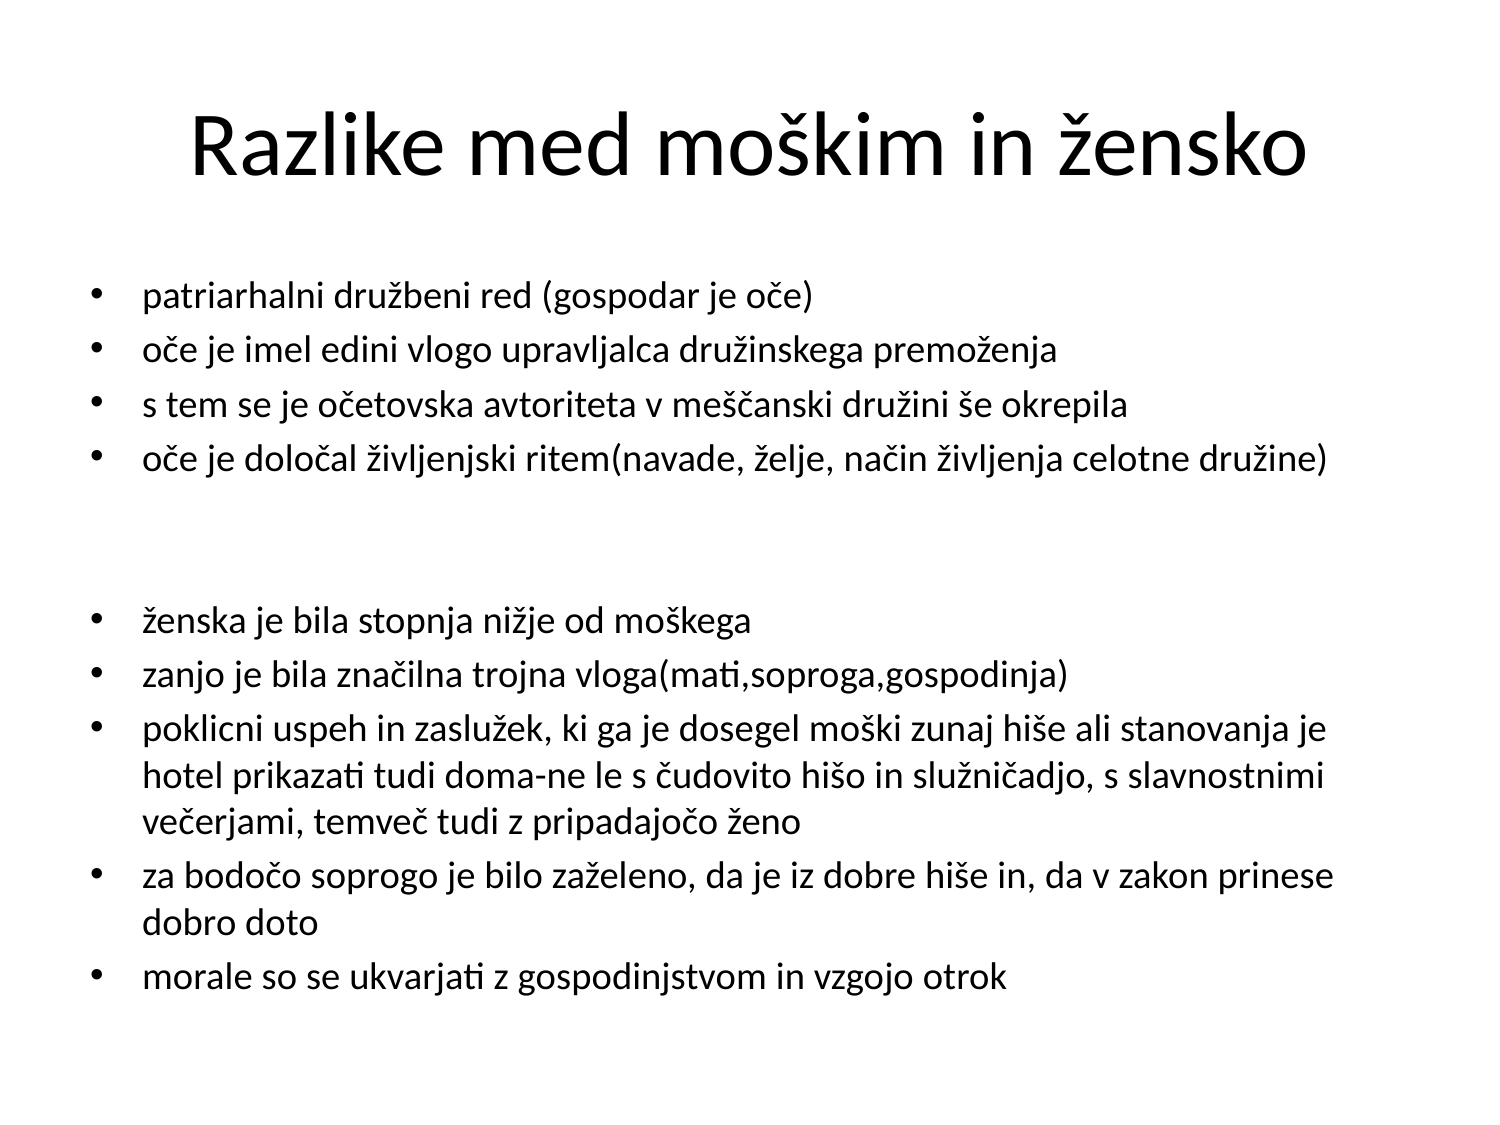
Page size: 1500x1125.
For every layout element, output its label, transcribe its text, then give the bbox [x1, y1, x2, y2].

title Razlike med moškim in žensko [75, 45, 1425, 233]
list patriarhalni družbeni red (gospodar je oče) oče je imel edini vlogo upravljalca družinskega premoženja s tem se je očetovska avtoriteta v meščanski družini še okrepila oče je določal življenjski ritem(navade, želje, način življenja celotne družine) ženska je bila stopnja nižje od moškega zanjo je bila značilna trojna vloga(mati,soproga,gospodinja) poklicni uspeh in zaslužek, ki ga je dosegel moški zunaj hiše ali stanovanja je hotel prikazati tudi doma-ne le s čudovito hišo in služničadjo, s slavnostnimi večerjami, temveč tudi z pripadajočo ženo za bodočo soprogo je bilo zaželeno, da je iz dobre hiše in, da v zakon prinese dobro doto morale so se ukvarjati z gospodinjstvom in vzgojo otrok [75, 262, 1425, 1005]
